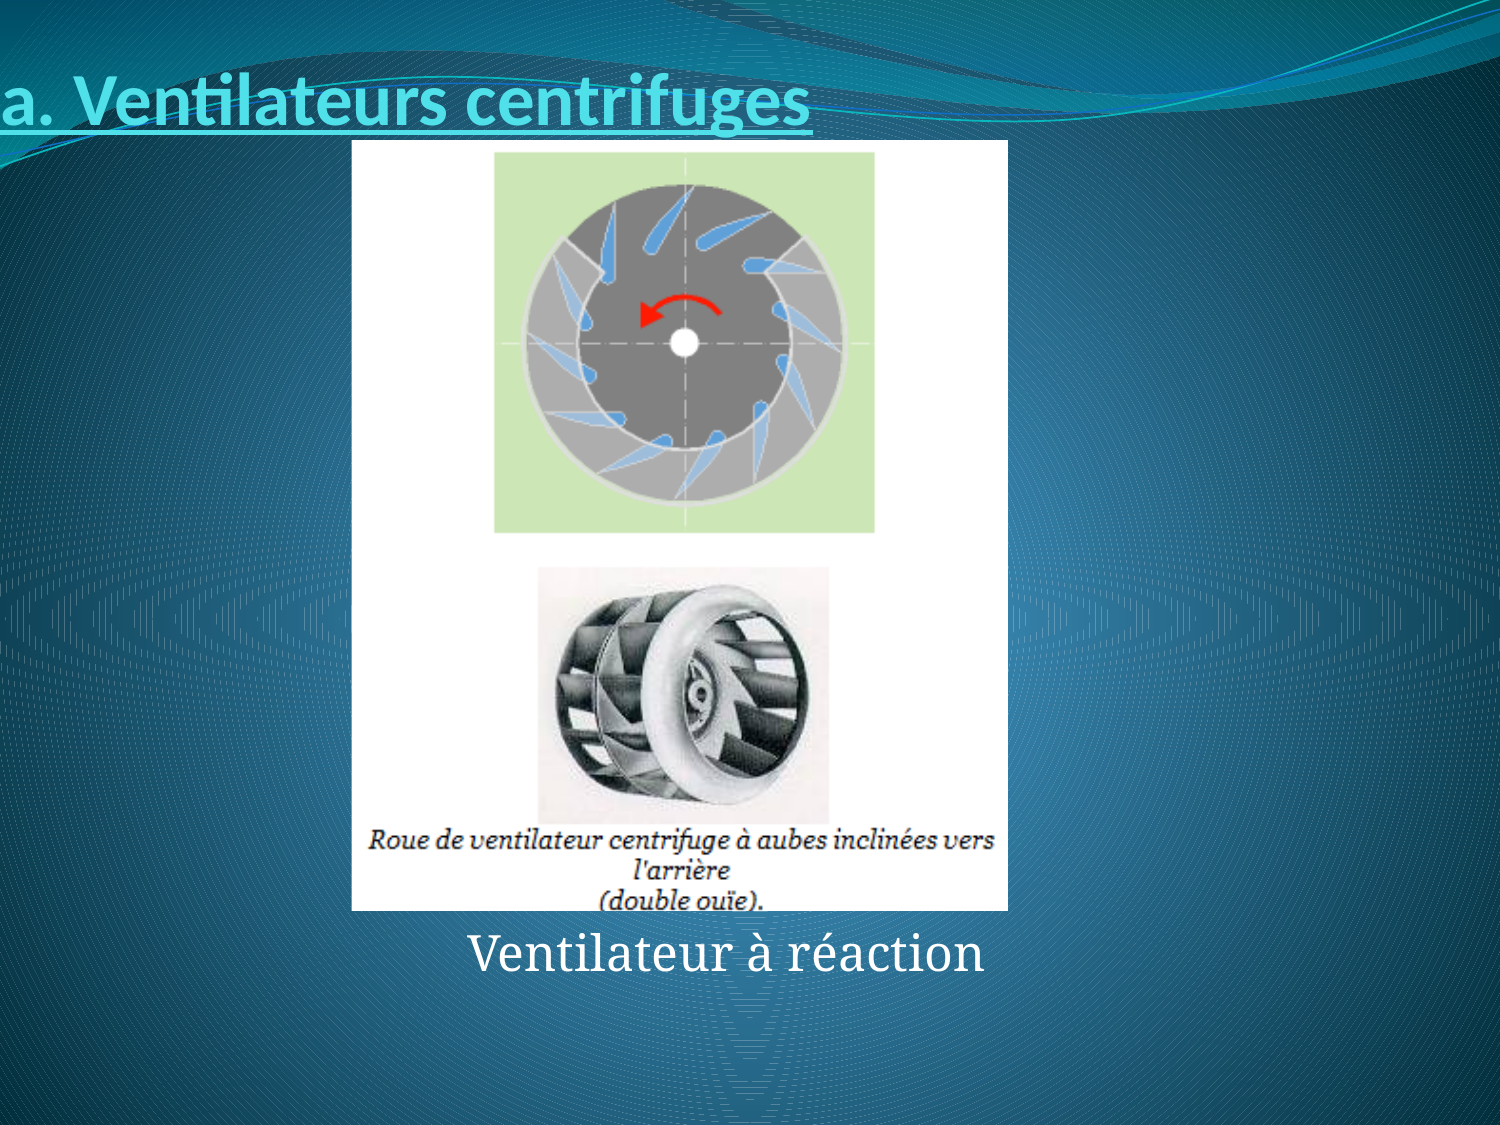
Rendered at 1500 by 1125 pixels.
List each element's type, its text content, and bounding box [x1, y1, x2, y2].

text_box Ventilateur à réaction [0, 913, 1453, 989]
picture [351, 140, 1009, 912]
title b. Puissance ventilateur : [345, 913, 1013, 923]
title a. Ventilateurs centrifuges [0, 1, 1336, 141]
